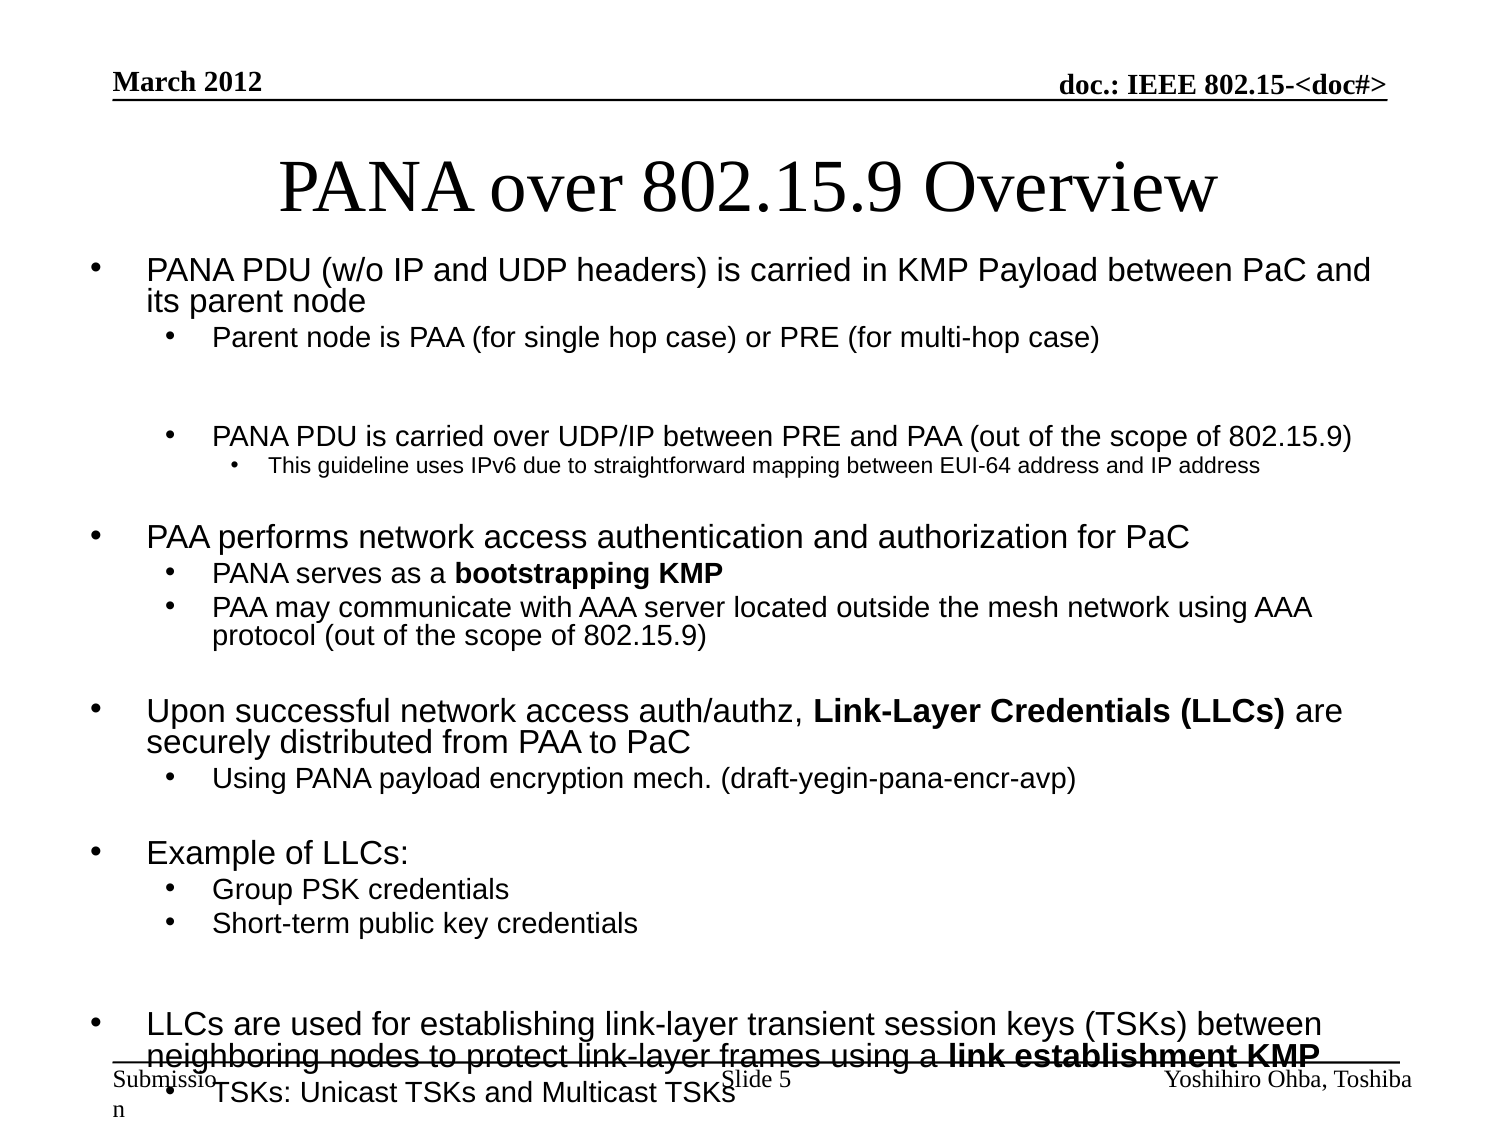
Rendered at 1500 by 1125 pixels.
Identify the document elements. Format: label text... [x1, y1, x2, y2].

slide_number Slide 5 [712, 1061, 800, 1093]
title PANA over 802.15.9 Overview [112, 94, 1386, 268]
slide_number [112, 62, 376, 98]
footer Yoshihiro Ohba, Toshiba [899, 1061, 1413, 1093]
list PANA PDU (w/o IP and UDP headers) is carried in KMP Payload between PaC and its parent node Parent node is PAA (for single hop case) or PRE (for multi-hop case) PANA PDU is carried over UDP/IP between PRE and PAA (out of the scope of 802.15.9) This guideline uses IPv6 due to straightforward mapping between EUI-64 address and IP address PAA performs network access authentication and authorization for PaC PANA serves as a bootstrapping KMP PAA may communicate with AAA server located outside the mesh network using AAA protocol (out of the scope of 802.15.9) Upon successful network access auth/authz, Link-Layer Credentials (LLCs) are securely distributed from PAA to PaC Using PANA payload encryption mech. (draft-yegin-pana-encr-avp) Example of LLCs: Group PSK credentials Short-term public key credentials LLCs are used for establishing link-layer transient session keys (TSKs) between neighboring nodes to protect link-layer frames using a link establishment KMP TSKs: Unicast TSKs and Multicast TSKs [74, 247, 1426, 1125]
